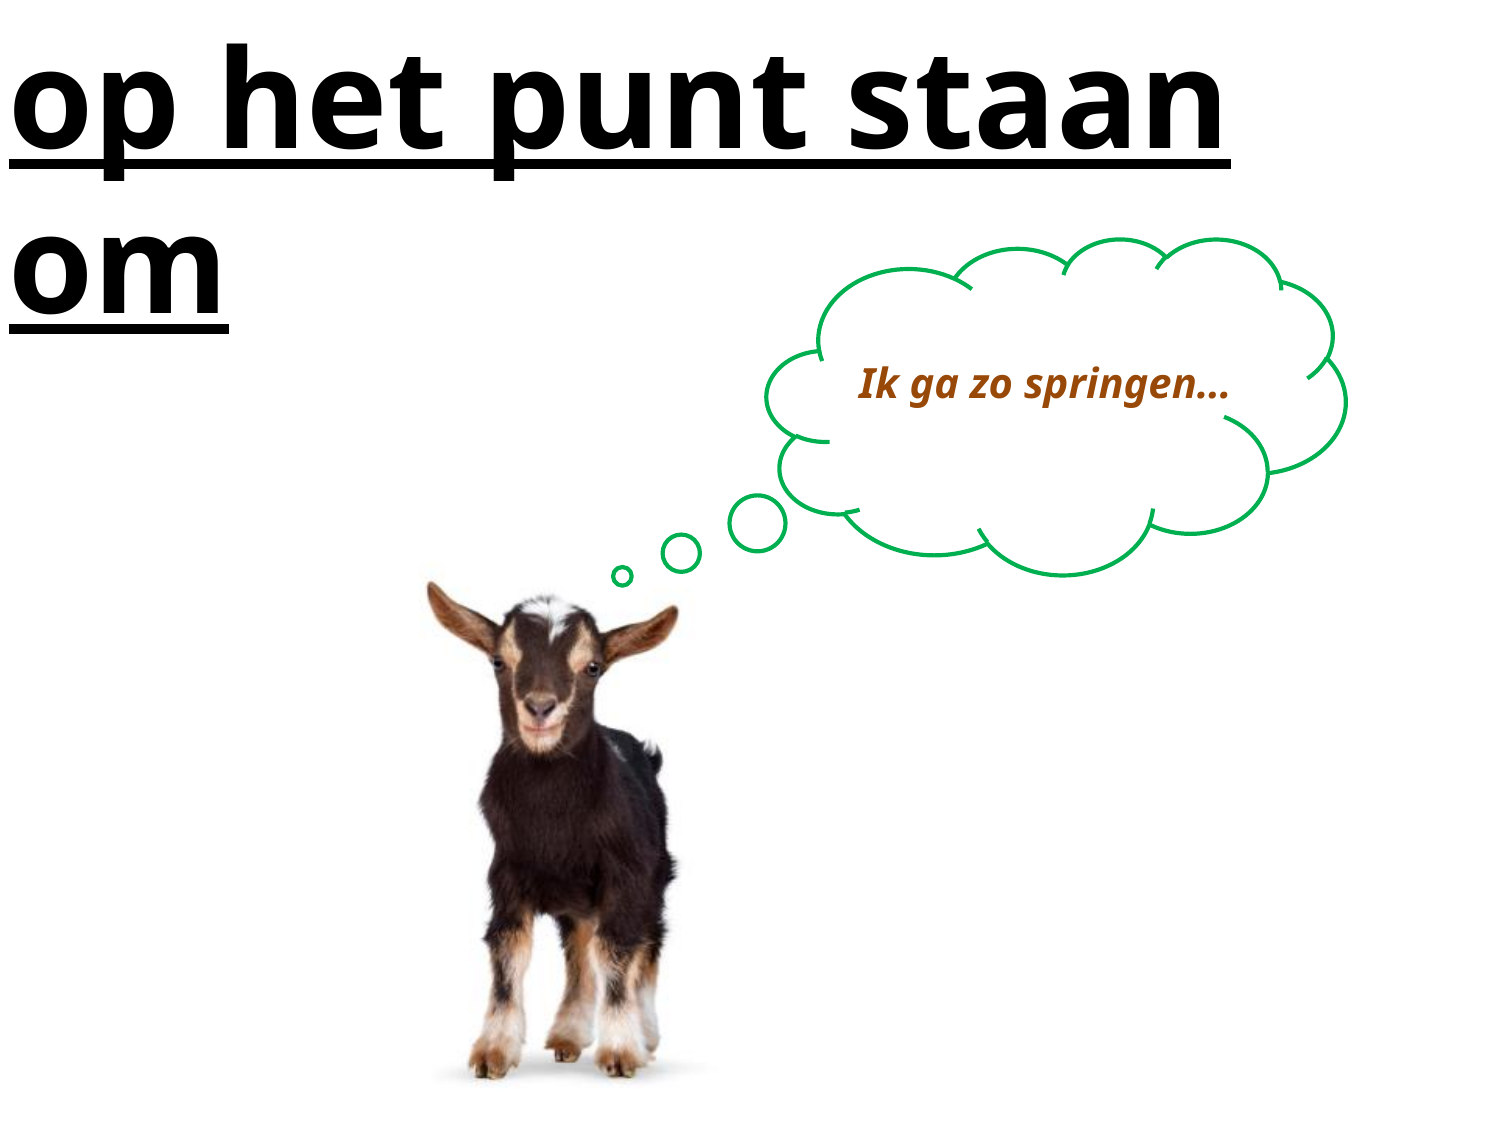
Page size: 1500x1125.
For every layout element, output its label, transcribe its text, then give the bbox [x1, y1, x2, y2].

text_box [727, 493, 788, 550]
text_box op het punt staan om [0, 4, 1500, 349]
text_box [764, 237, 1348, 578]
text_box [668, 532, 694, 537]
picture [344, 538, 768, 1102]
text_box Ik ga zo springen… [844, 349, 1282, 415]
